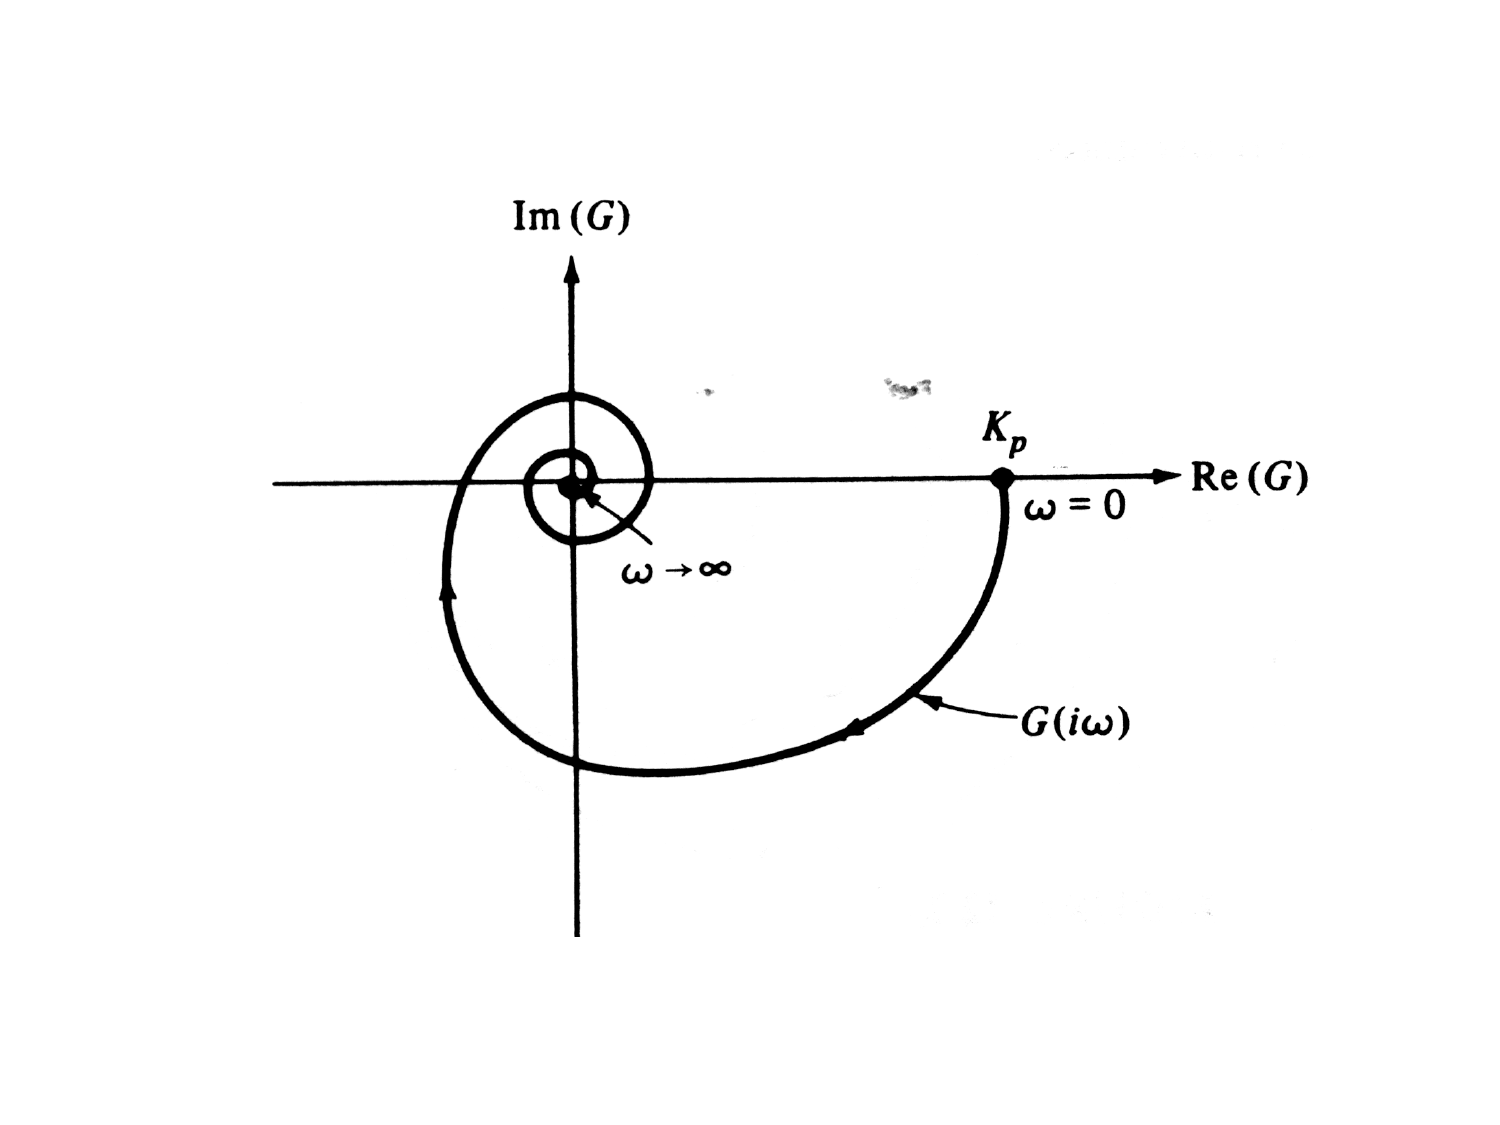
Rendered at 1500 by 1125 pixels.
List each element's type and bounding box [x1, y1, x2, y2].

picture [174, 141, 1313, 937]
